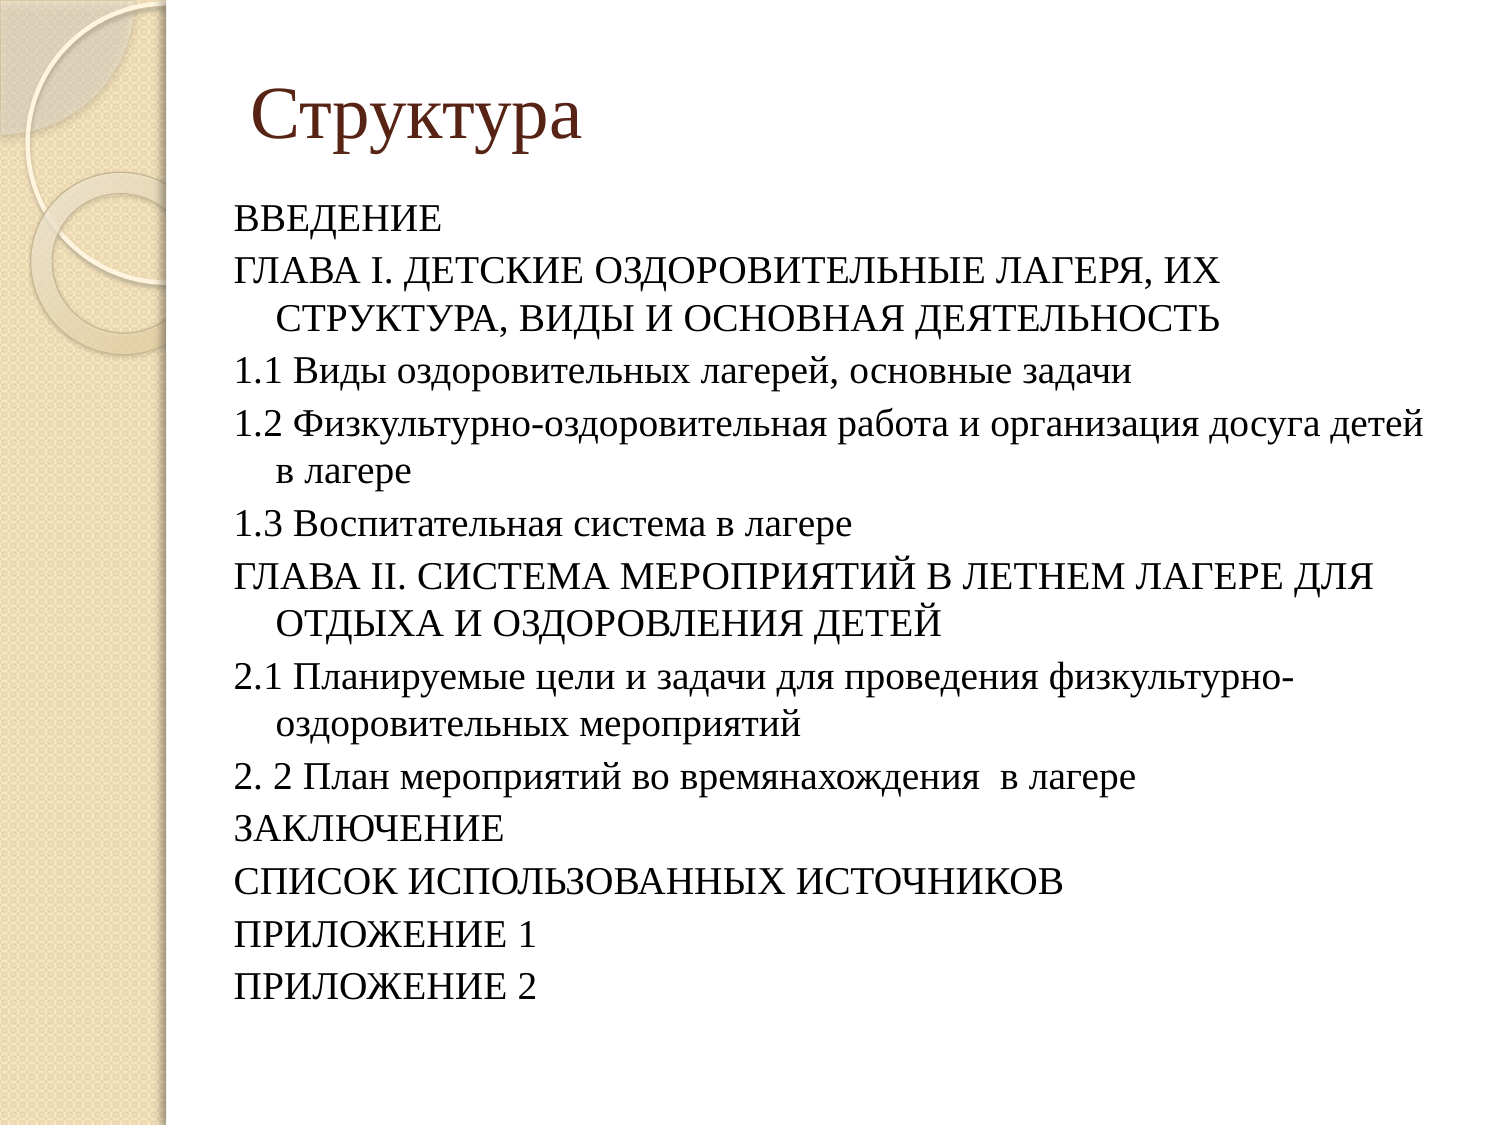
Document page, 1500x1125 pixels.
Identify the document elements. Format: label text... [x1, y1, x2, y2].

list ВВЕДЕНИЕ ГЛАВА I. ДЕТСКИЕ ОЗДОРОВИТЕЛЬНЫЕ ЛАГЕРЯ, ИХ СТРУКТУРА, ВИДЫ И ОСНОВНАЯ ДЕЯТЕЛЬНОСТЬ 1.1 Виды оздоровительных лагерей, основные задачи 1.2 Физкультурно-оздоровительная работа и организация досуга детей в лагере 1.3 Воспитательная система в лагере ГЛАВА II. СИСТЕМА МЕРОПРИЯТИЙ В ЛЕТНЕМ ЛАГЕРЕ ДЛЯ ОТДЫХА И ОЗДОРОВЛЕНИЯ ДЕТЕЙ 2.1 Планируемые цели и задачи для проведения физкультурно-оздоровительных мероприятий 2. 2 План мероприятий во времянахождения в лагере ЗАКЛЮЧЕНИЕ СПИСОК ИСПОЛЬЗОВАННЫХ ИСТОЧНИКОВ ПРИЛОЖЕНИЕ 1 ПРИЛОЖЕНИЕ 2 [206, 184, 1466, 1025]
title Структура [235, 45, 1466, 173]
